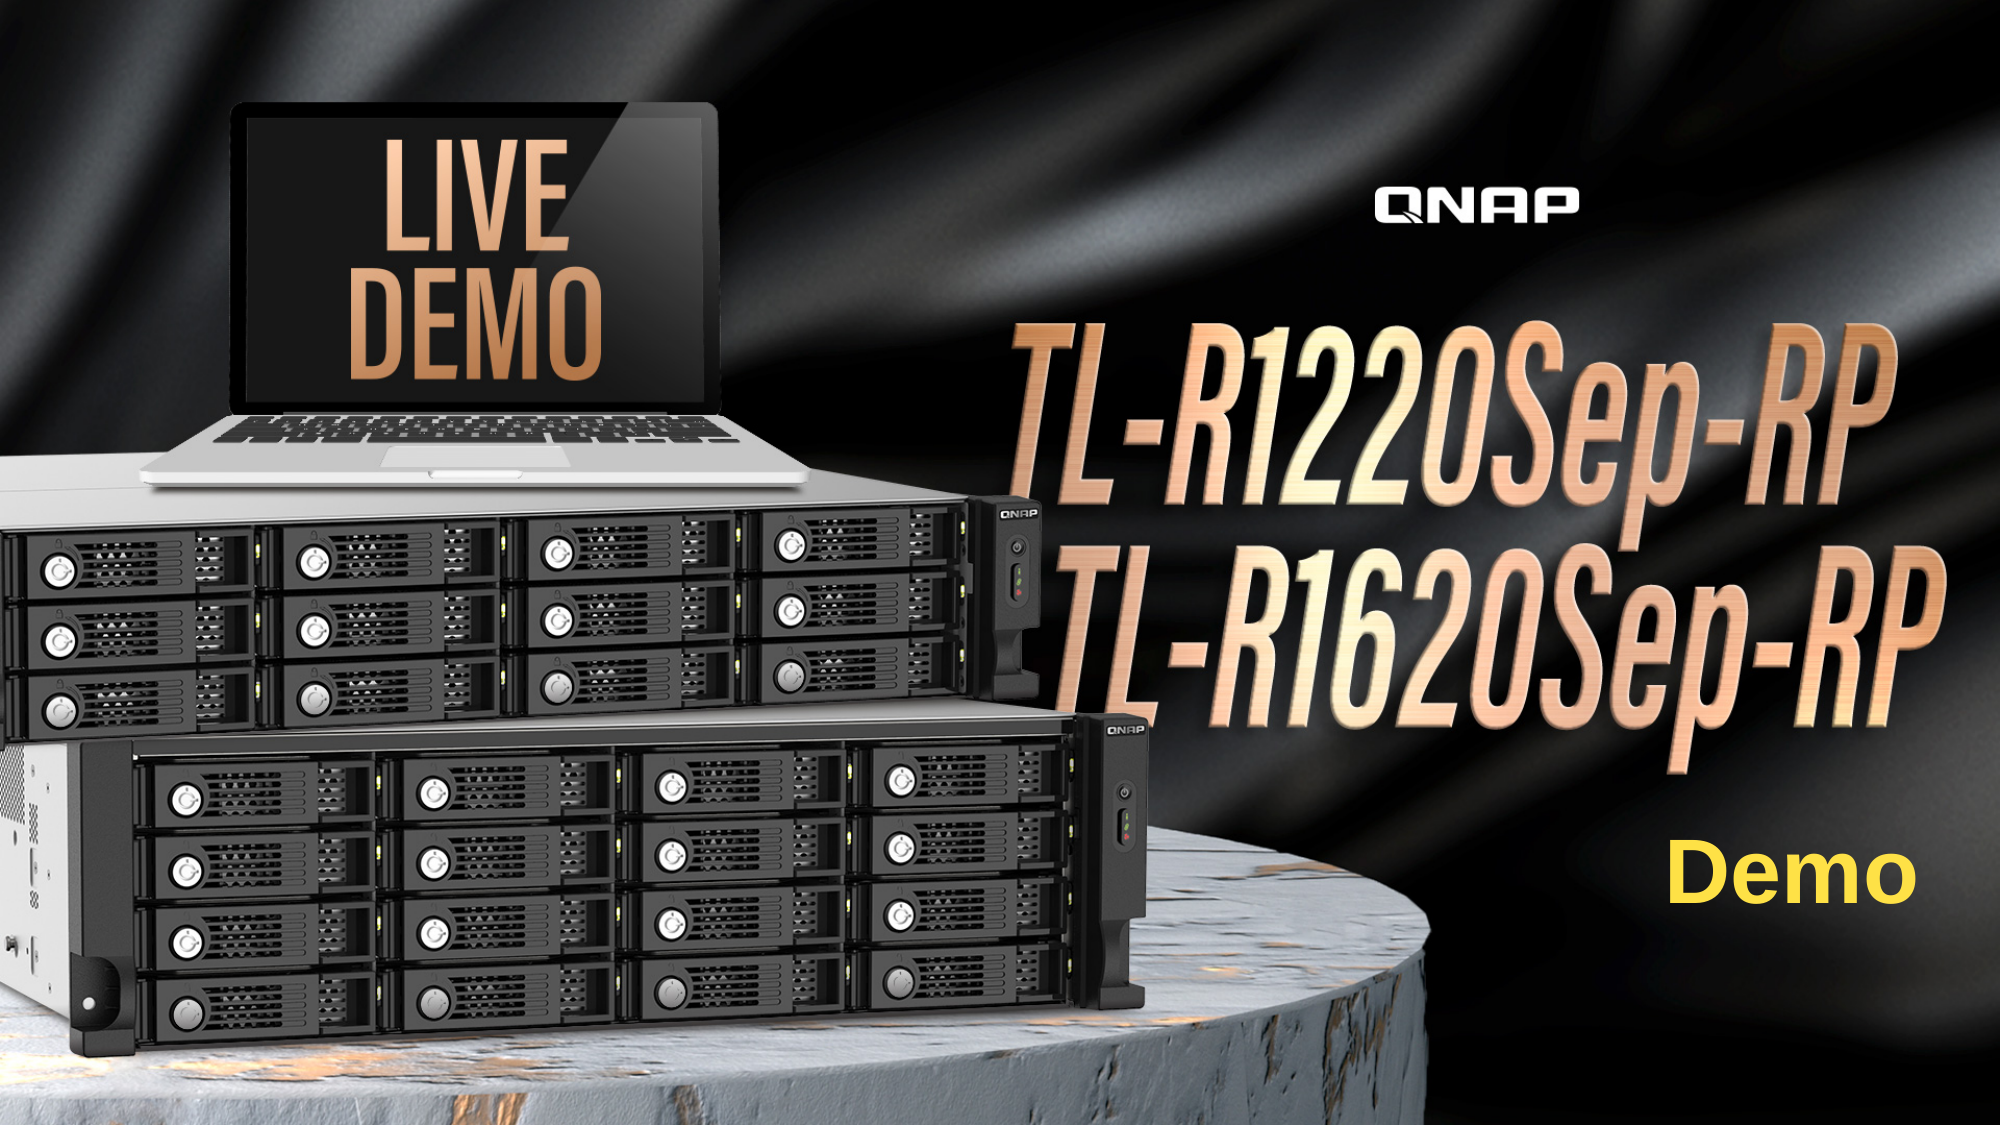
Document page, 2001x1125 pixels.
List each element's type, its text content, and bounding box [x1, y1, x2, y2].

list Demo [1209, 816, 1935, 963]
picture [0, 0, 2000, 1125]
